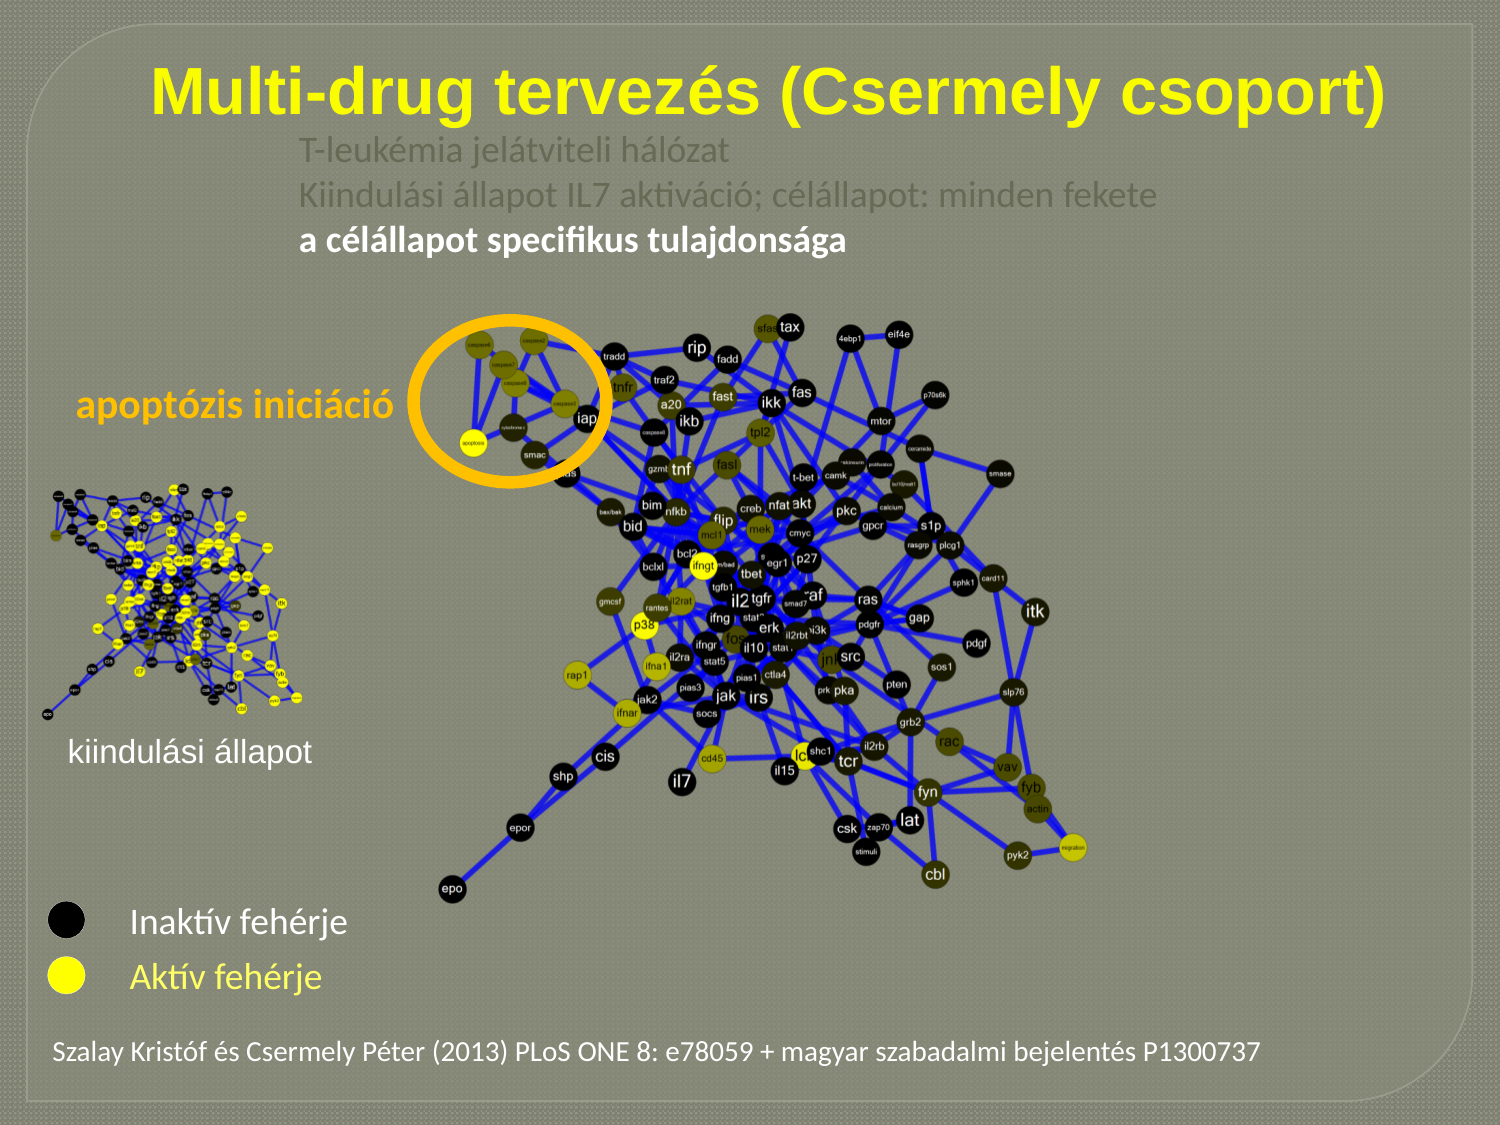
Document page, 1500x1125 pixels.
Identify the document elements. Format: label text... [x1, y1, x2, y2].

picture [32, 461, 314, 743]
text_box T-leukémia jelátviteli hálózat Kiindulási állapot IL7 aktiváció; célállapot: minden fekete a célállapot specifikus tulajdonsága [284, 177, 1173, 267]
text_box [44, 897, 89, 942]
text_box Aktív fehérje [114, 945, 338, 1005]
text_box Szalay Kristóf és Csermely Péter (2013) PLoS ONE 8: e78059 + magyar szabadalmi bejelentés P1300737 [37, 1024, 1475, 1075]
text_box [44, 953, 89, 998]
text_box Multi-drug tervezés (Csermely csoport) [93, 0, 1444, 177]
text_box Inaktív fehérje [114, 889, 364, 949]
text_box kiindulási állapot [52, 723, 328, 778]
picture [412, 258, 1114, 960]
text_box apoptózis iniciáció [60, 369, 405, 434]
